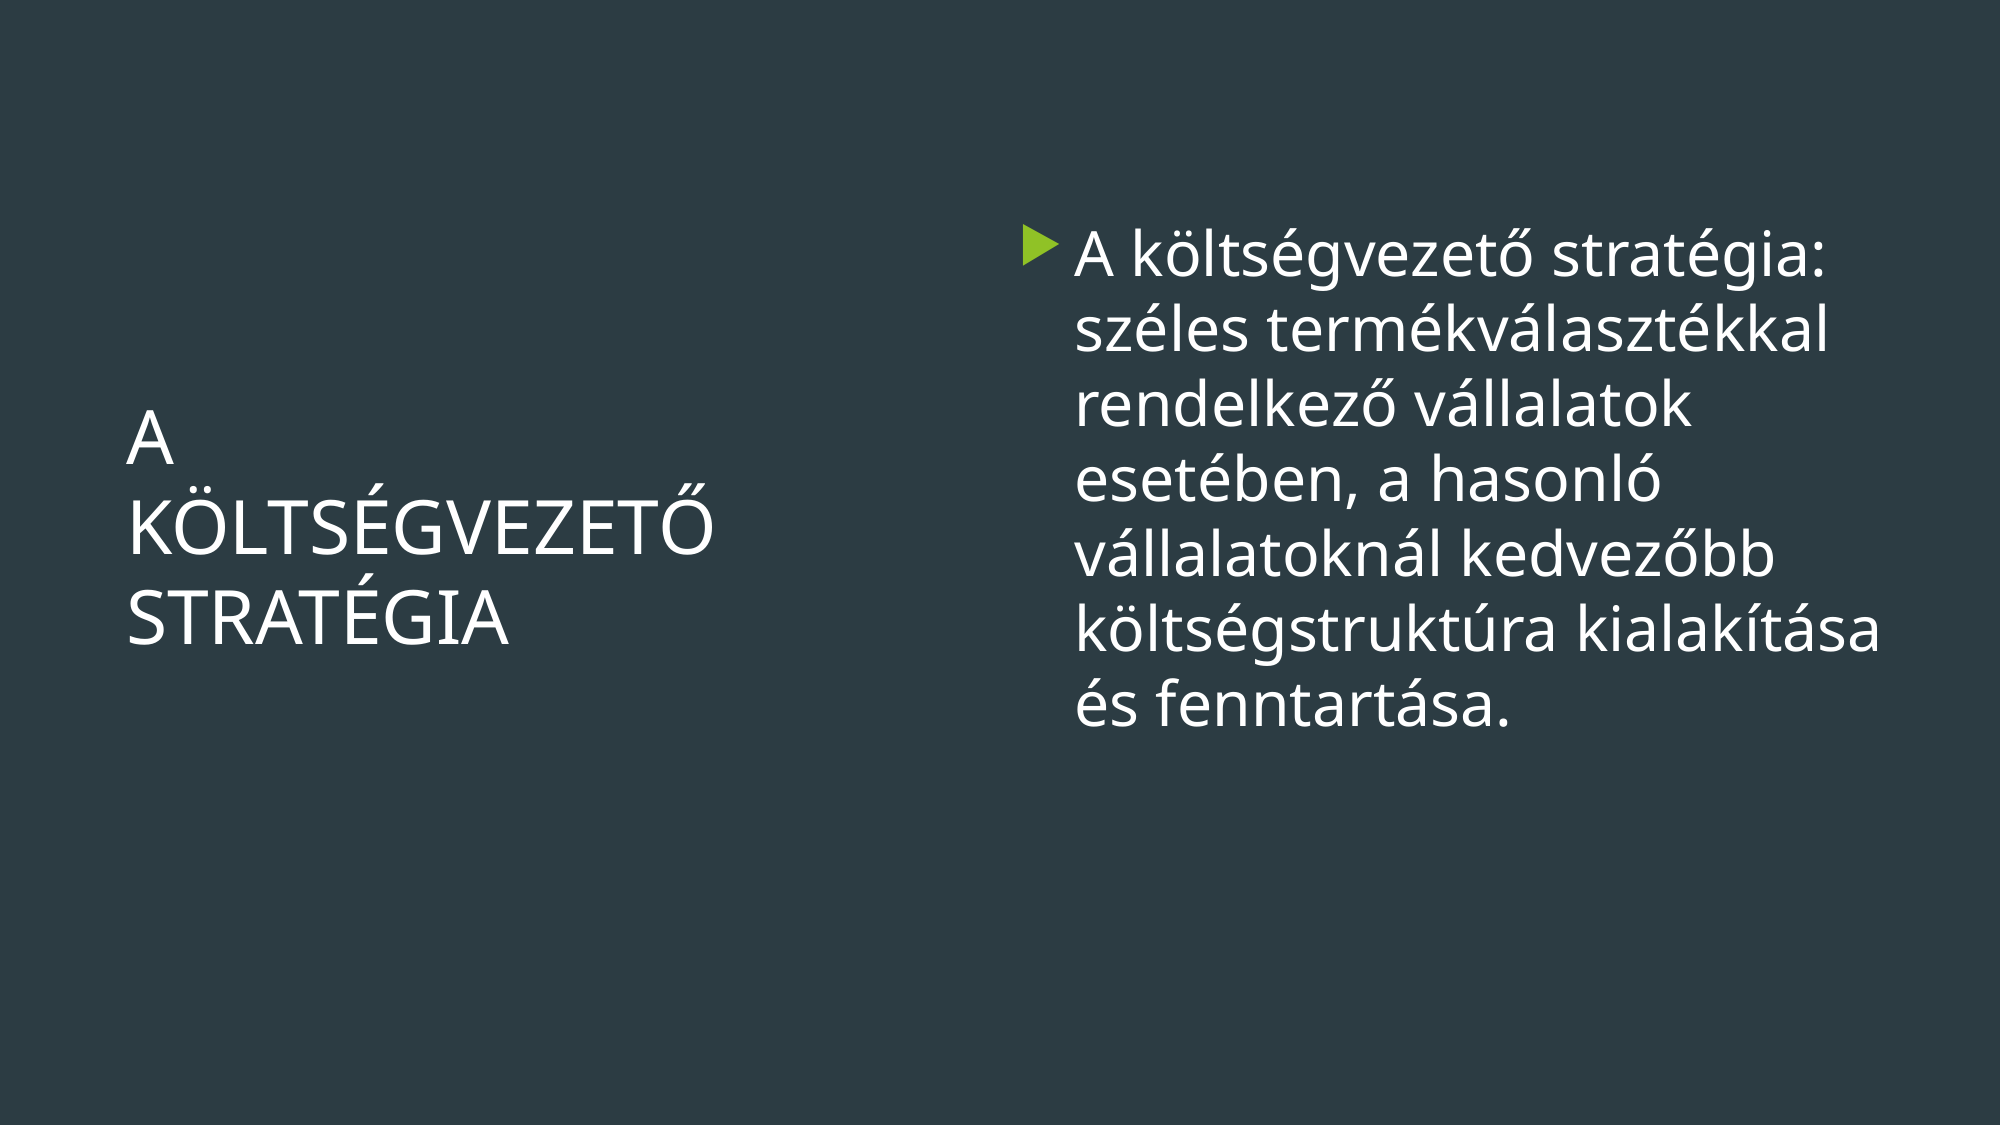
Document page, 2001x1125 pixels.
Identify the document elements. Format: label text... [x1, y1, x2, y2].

title A költségvezető stratégia [111, 99, 742, 949]
list A költségvezető stratégia: széles termékválasztékkal rendelkező vállalatok esetében, a hasonló vállalatoknál kedvezőbb költségstruktúra kialakítása és fenntartása. [1003, 99, 1908, 949]
